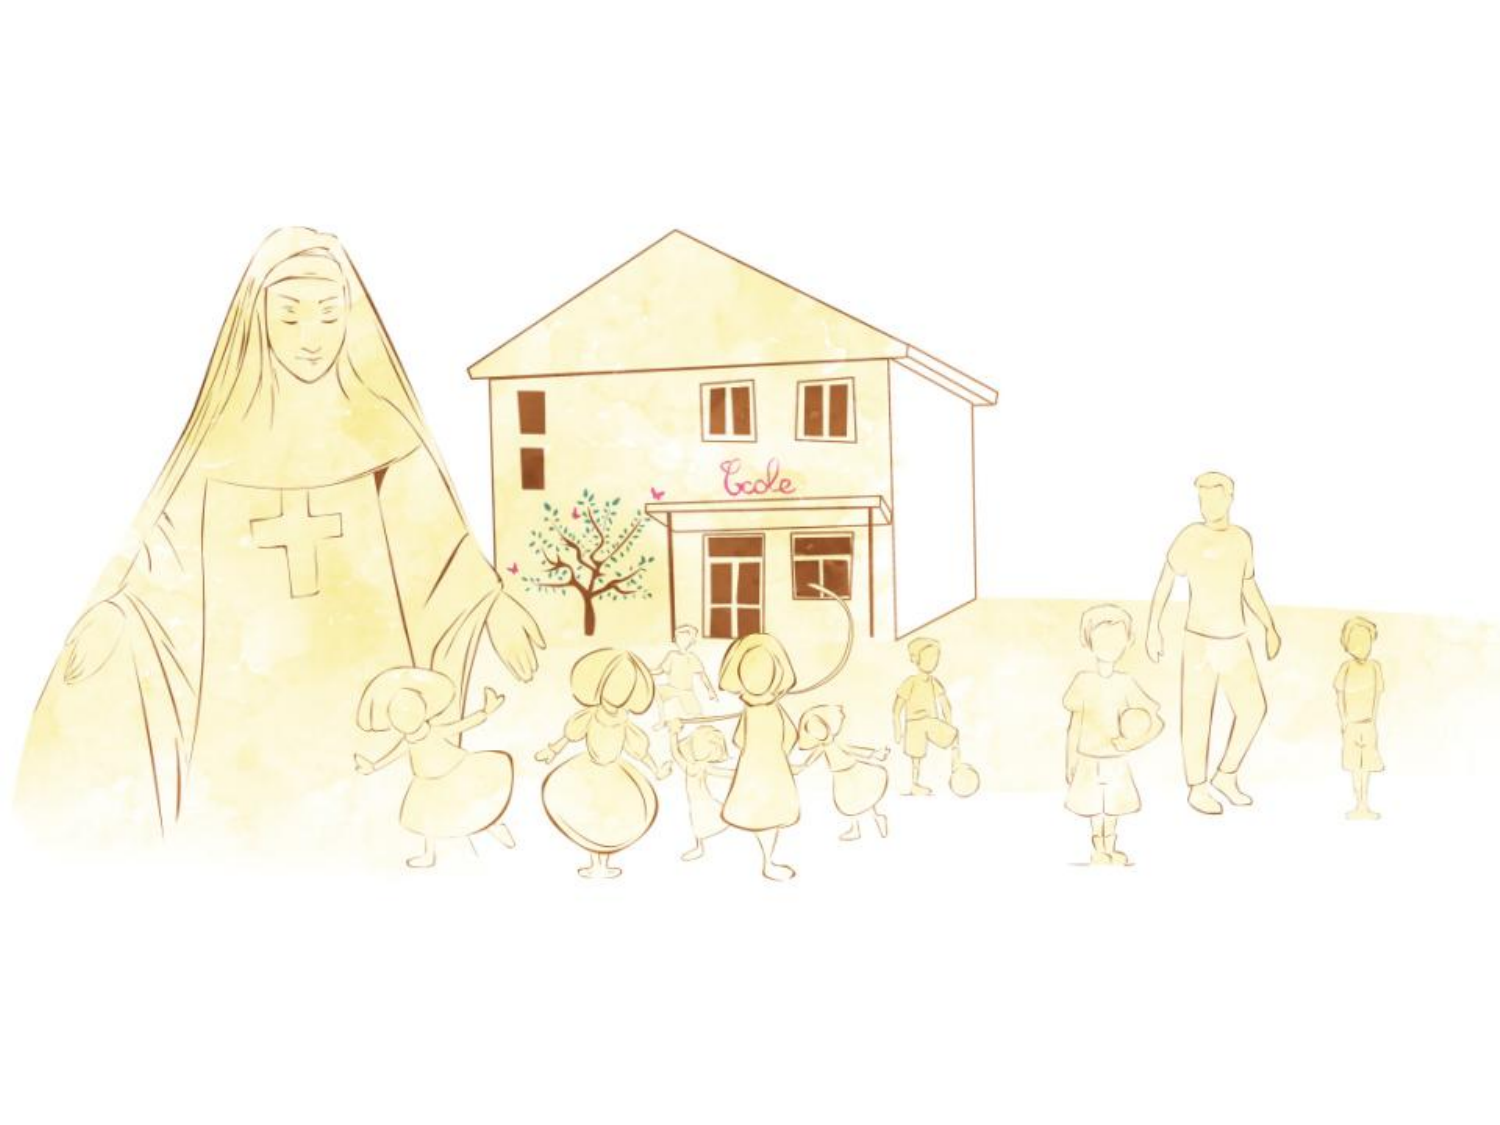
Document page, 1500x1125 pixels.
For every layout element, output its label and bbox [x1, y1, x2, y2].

picture [0, 175, 1500, 932]
